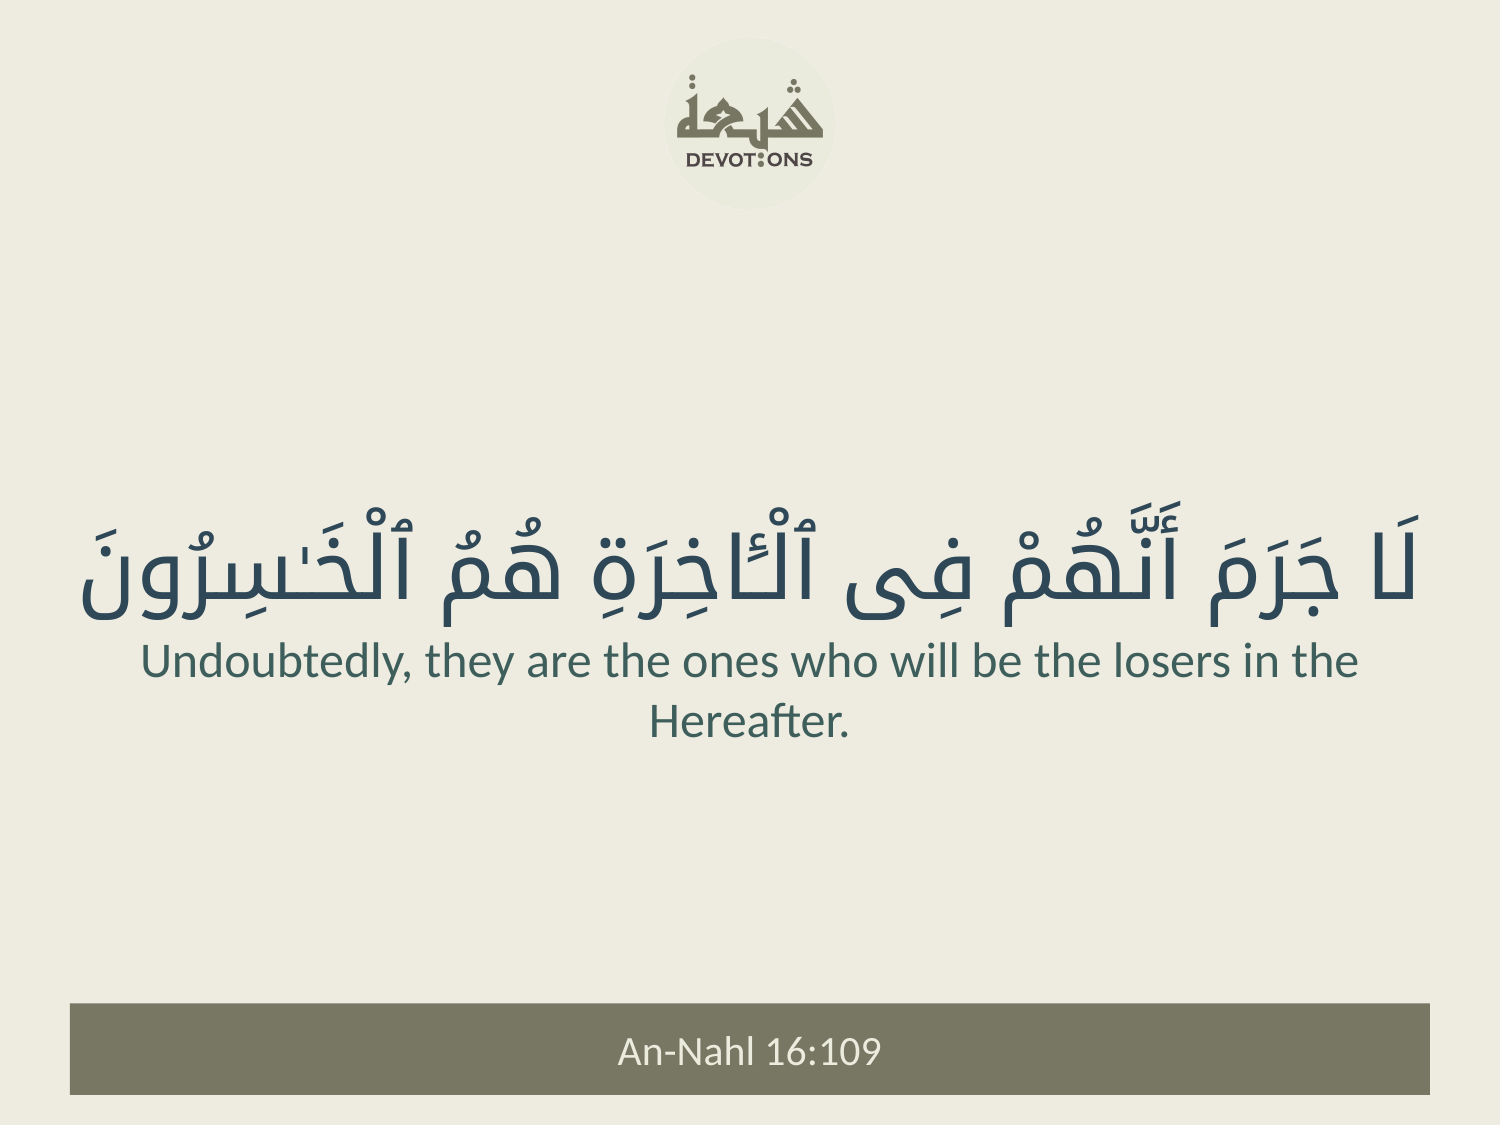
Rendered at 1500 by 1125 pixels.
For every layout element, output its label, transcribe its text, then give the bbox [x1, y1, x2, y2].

picture [656, 29, 844, 203]
list An-Nahl 16:109 [69, 1003, 1430, 1095]
list لَا جَرَمَ أَنَّهُمْ فِى ٱلْـَٔاخِرَةِ هُمُ ٱلْخَـٰسِرُونَ Undoubtedly, they are the ones who will be the losers in the Hereafter. [69, 203, 1430, 1003]
